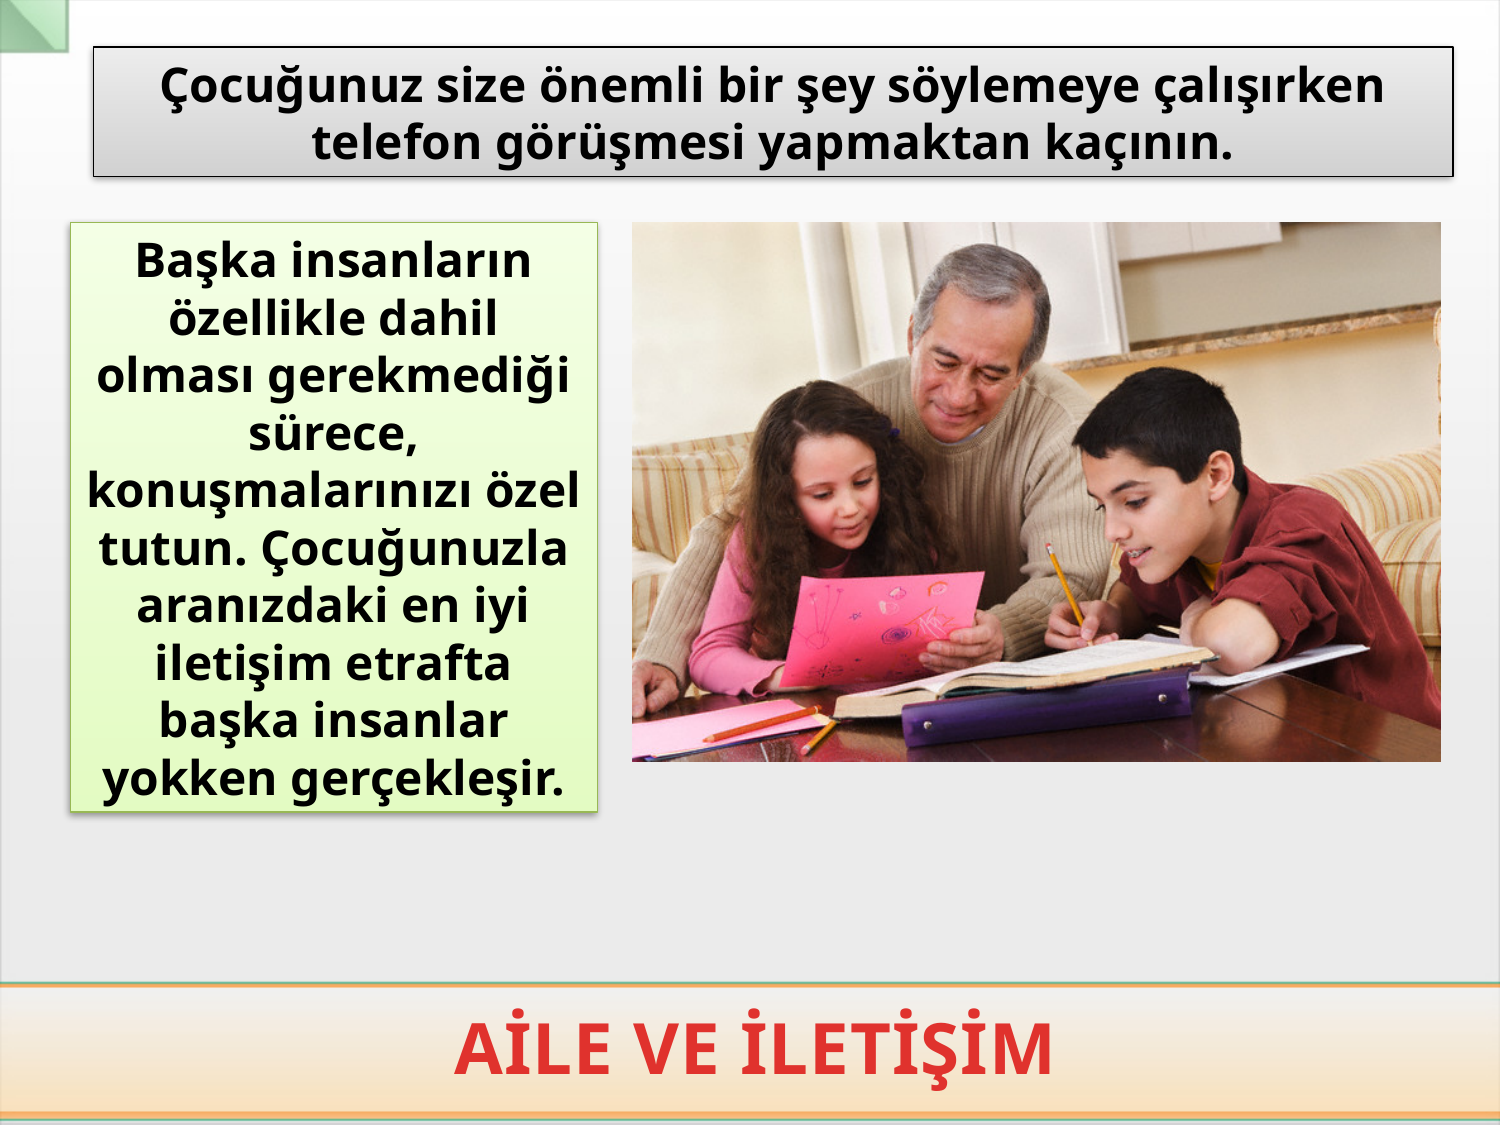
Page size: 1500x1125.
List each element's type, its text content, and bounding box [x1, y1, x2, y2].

picture [0, 0, 1500, 1125]
text_box AİLE VE İLETİŞİM [386, 996, 1125, 1096]
text_box Çocuğunuz size önemli bir şey söylemeye çalışırken telefon görüşmesi yapmaktan kaçının. [93, 46, 1454, 177]
text_box Başka insanların özellikle dahil olması gerekmediği sürece, konuşmalarınızı özel tutun. Çocuğunuzla aranızdaki en iyi iletişim etrafta başka insanlar yokken gerçekleşir. [70, 222, 598, 813]
